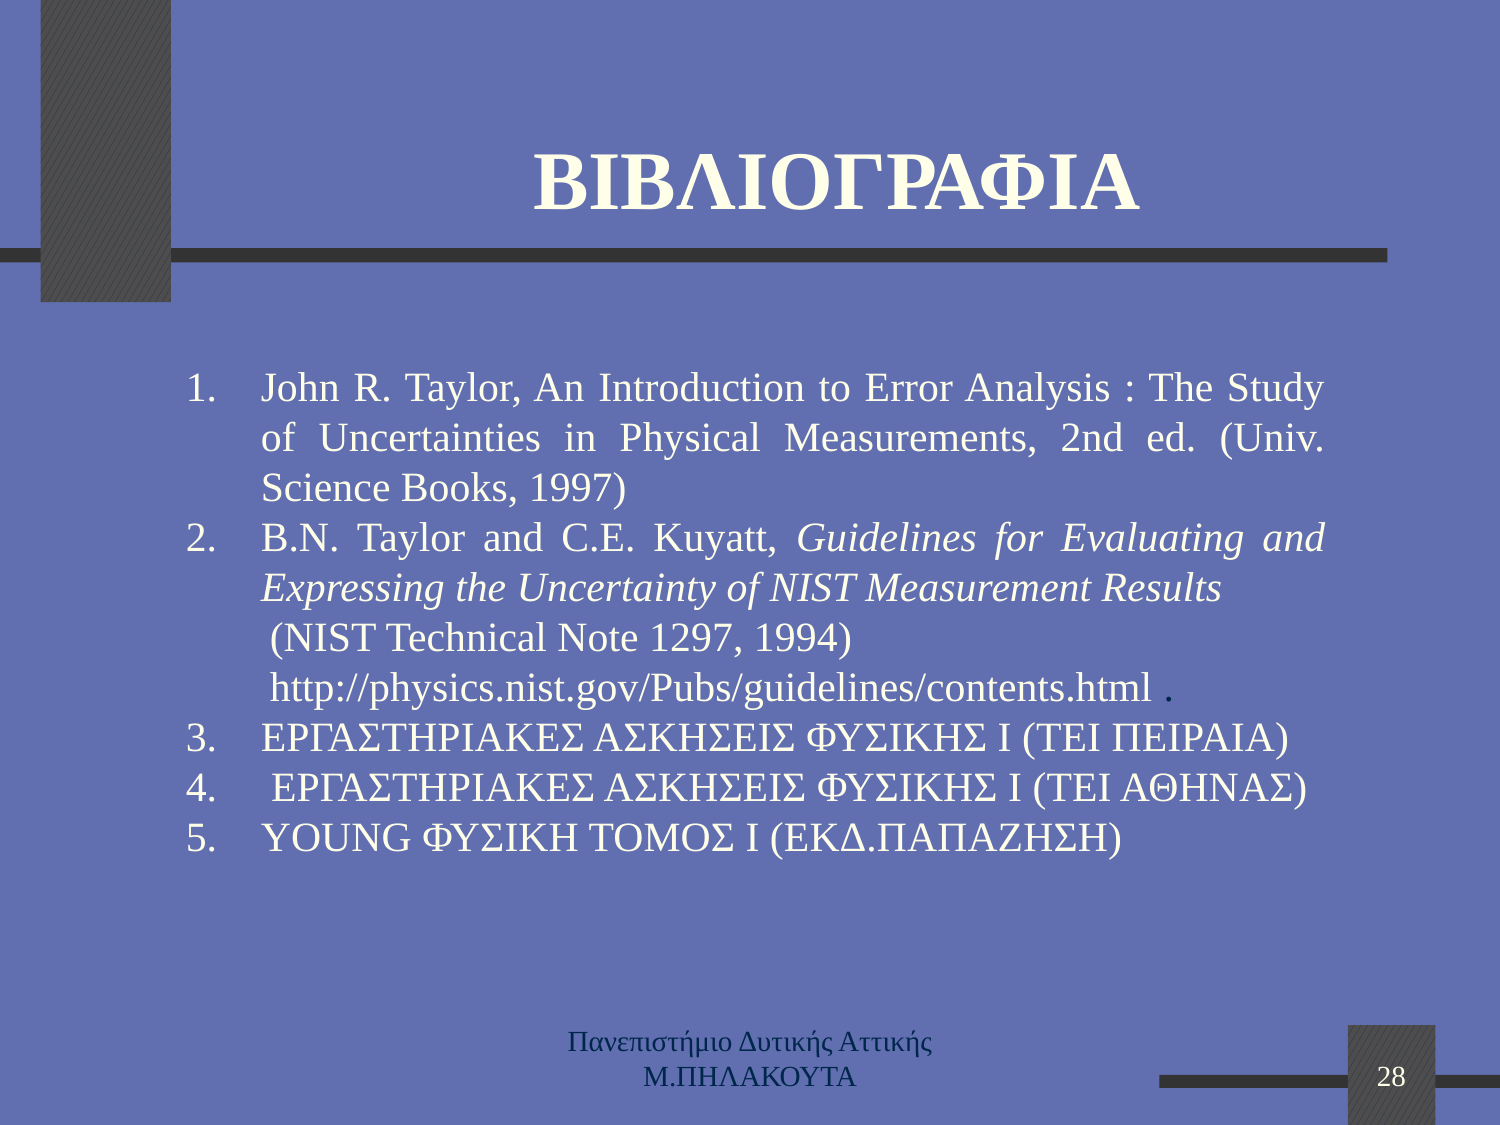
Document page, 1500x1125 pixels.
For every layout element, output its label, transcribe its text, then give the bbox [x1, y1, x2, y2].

slide_number 28 [1347, 1024, 1436, 1125]
text_box John R. Taylor, An Introduction to Error Analysis : The Study of Uncertainties in Physical Measurements, 2nd ed. (Univ. Science Books, 1997) B.N. Taylor and C.E. Kuyatt, Guidelines for Evaluating and Expressing the Uncertainty of NIST Measurement Results (NIST Technical Note 1297, 1994) http://physics.nist.gov/Pubs/guidelines/contents.html . ΕΡΓΑΣΤΗΡΙΑΚΕΣ ΑΣΚΗΣΕΙΣ ΦΥΣΙΚΗΣ Ι (ΤΕΙ ΠΕΙΡΑΙΑ) ΕΡΓΑΣΤΗΡΙΑΚΕΣ ΑΣΚΗΣΕΙΣ ΦΥΣΙΚΗΣ Ι (ΤΕΙ ΑΘΗΝΑΣ) YOUNG ΦΥΣΙΚΗ ΤΟΜΟΣ Ι (ΕΚΔ.ΠΑΠΑΖΗΣΗ) [171, 302, 1341, 868]
footer Πανεπιστήμιο Δυτικής Αττικής Μ.ΠΗΛΑΚΟΥΤΑ [512, 1024, 988, 1101]
title ΒΙΒΛΙΟΓΡΑΦΙΑ [179, 46, 1455, 235]
